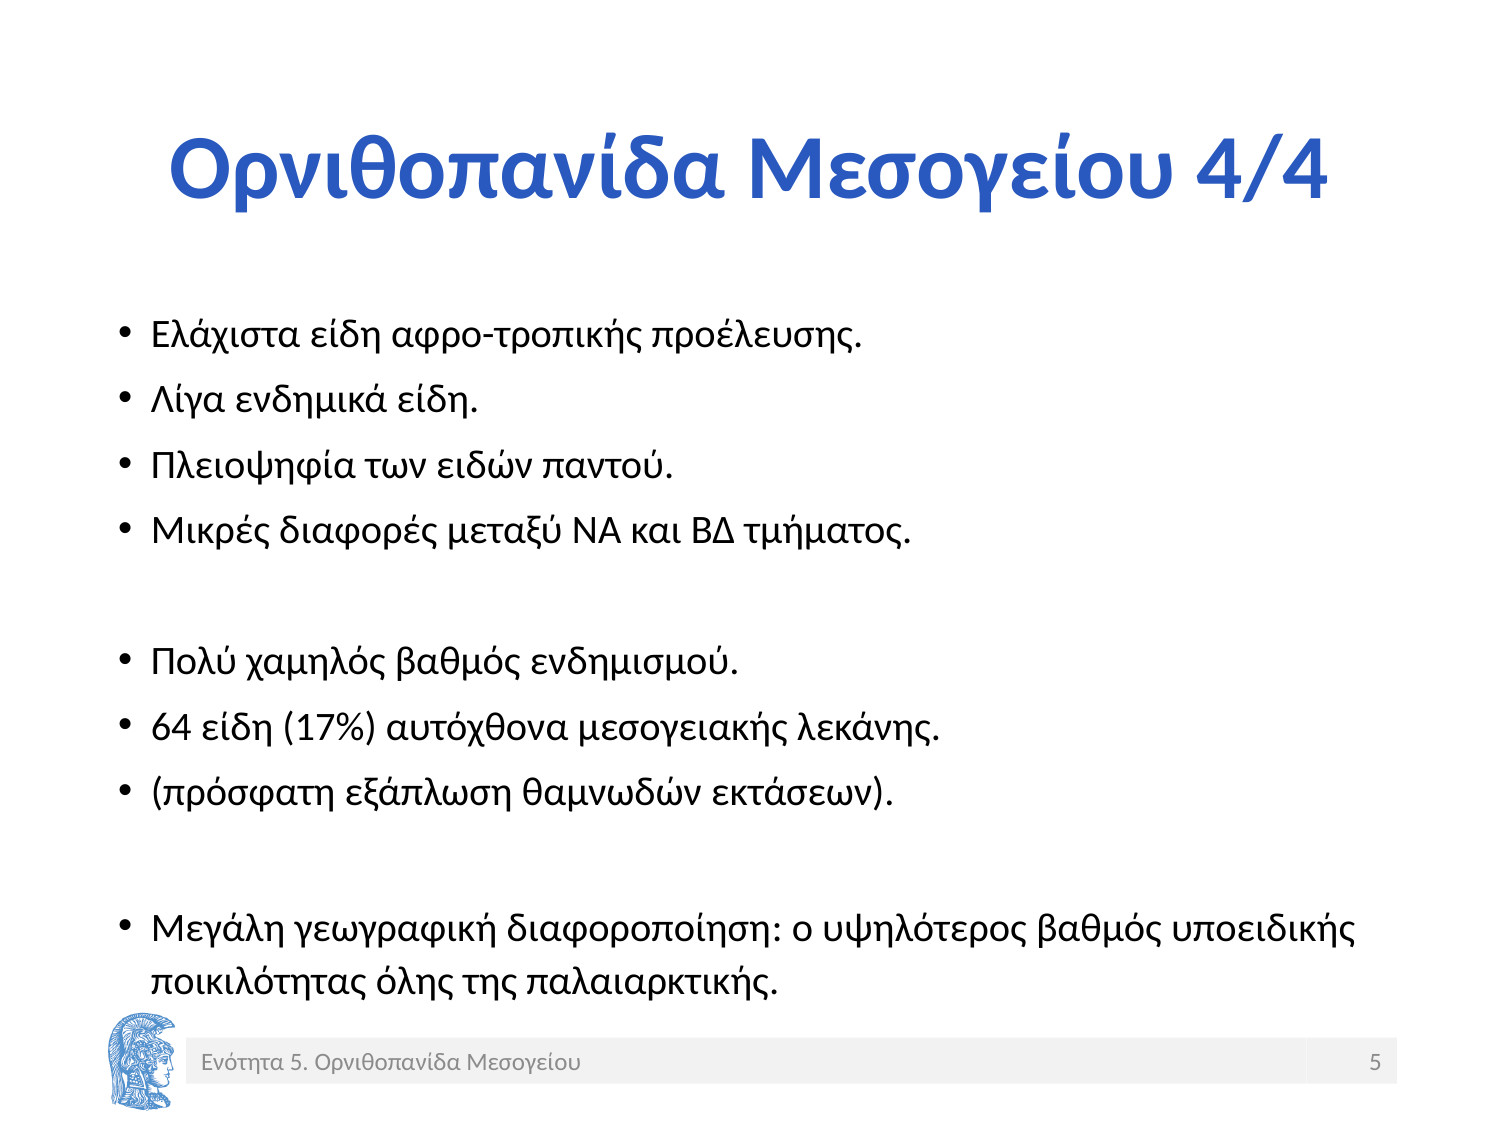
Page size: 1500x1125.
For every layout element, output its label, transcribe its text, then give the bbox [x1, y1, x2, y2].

slide_number 5 [1306, 1037, 1397, 1084]
list Ελάχιστα είδη αφρο-τροπικής προέλευσης. Λίγα ενδημικά είδη. Πλειοψηφία των ειδών παντού. Μικρές διαφορές μεταξύ ΝΑ και ΒΔ τμήματος. Πολύ χαμηλός βαθμός ενδημισμού. 64 είδη (17%) αυτόχθονα μεσογειακής λεκάνης. (πρόσφατη εξάπλωση θαμνωδών εκτάσεων). Μεγάλη γεωγραφική διαφοροποίηση: ο υψηλότερος βαθμός υποειδικής ποικιλότητας όλης της παλαιαρκτικής. [103, 299, 1397, 1014]
picture [103, 1014, 186, 1114]
footer Ενότητα 5. Ορνιθοπανίδα Μεσογείου [186, 1037, 1306, 1084]
title Ορνιθοπανίδα Μεσογείου 4/4 [103, 59, 1397, 278]
